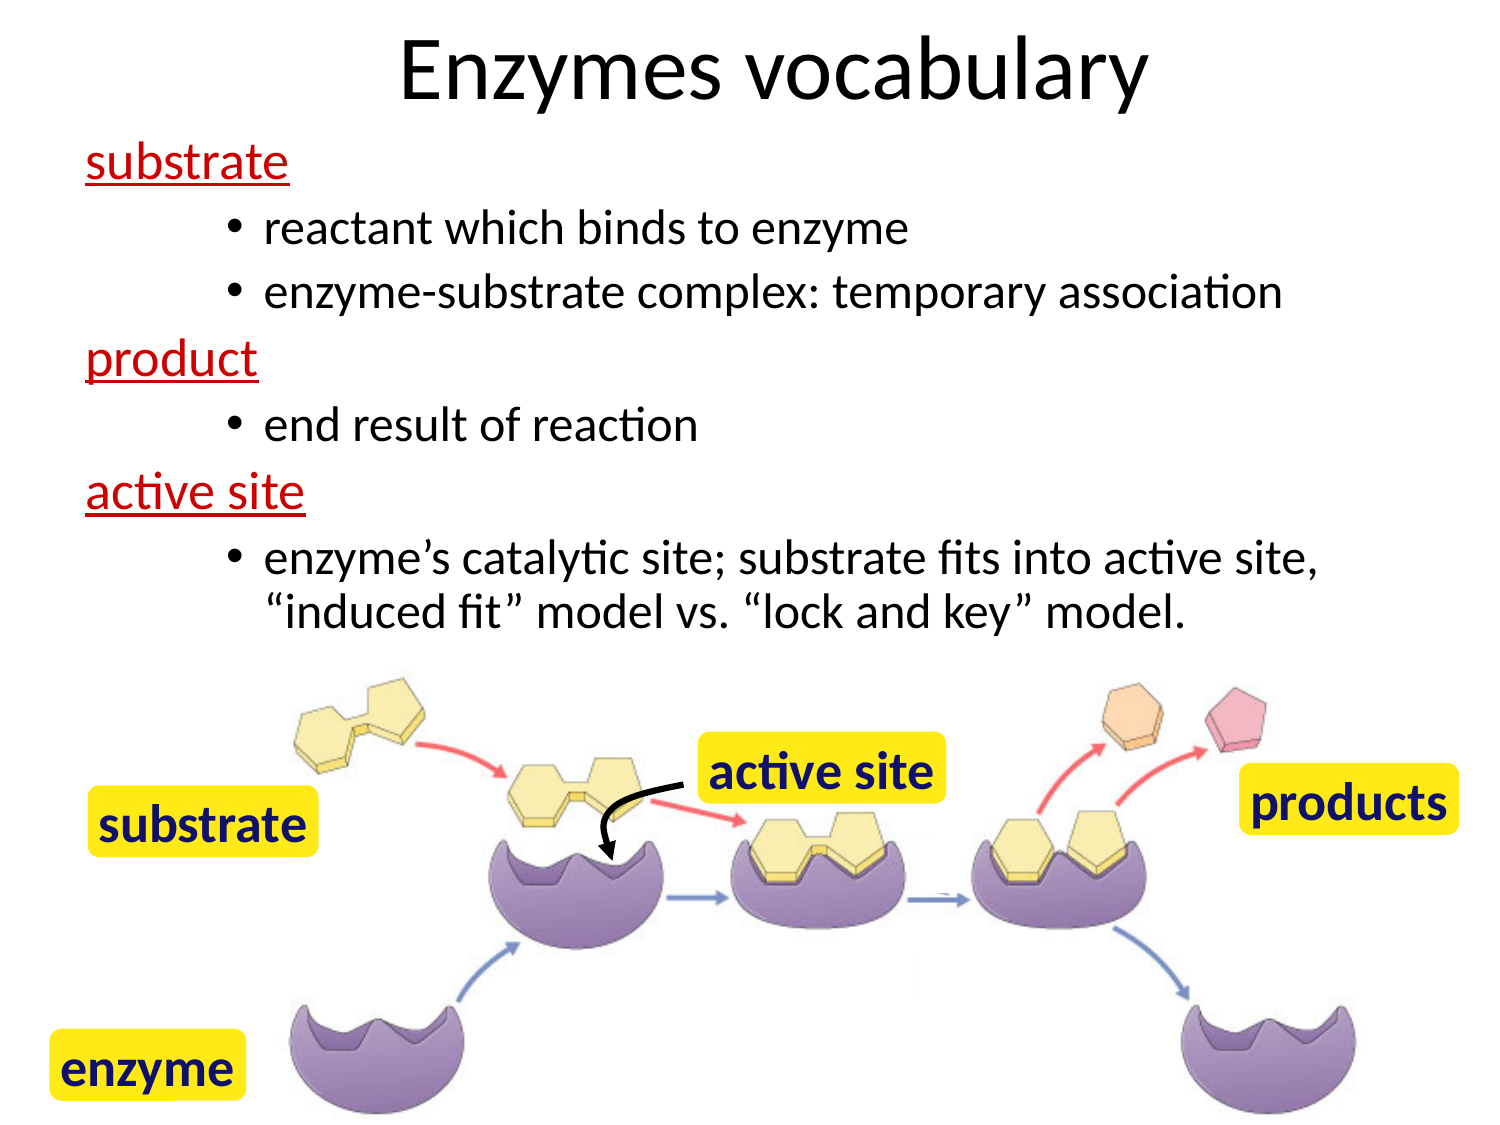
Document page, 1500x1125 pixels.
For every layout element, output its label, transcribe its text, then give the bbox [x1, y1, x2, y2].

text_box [277, 662, 1369, 1125]
text_box products [1374, 762, 1460, 835]
list substrate reactant which binds to enzyme enzyme-substrate complex: temporary association product end result of reaction active site enzyme’s catalytic site; substrate fits into active site, “induced fit” model vs. “lock and key” model. [70, 125, 1475, 676]
title Enzymes vocabulary [99, 0, 1450, 125]
text_box enzyme [49, 1028, 247, 1101]
text_box substrate [87, 785, 272, 858]
